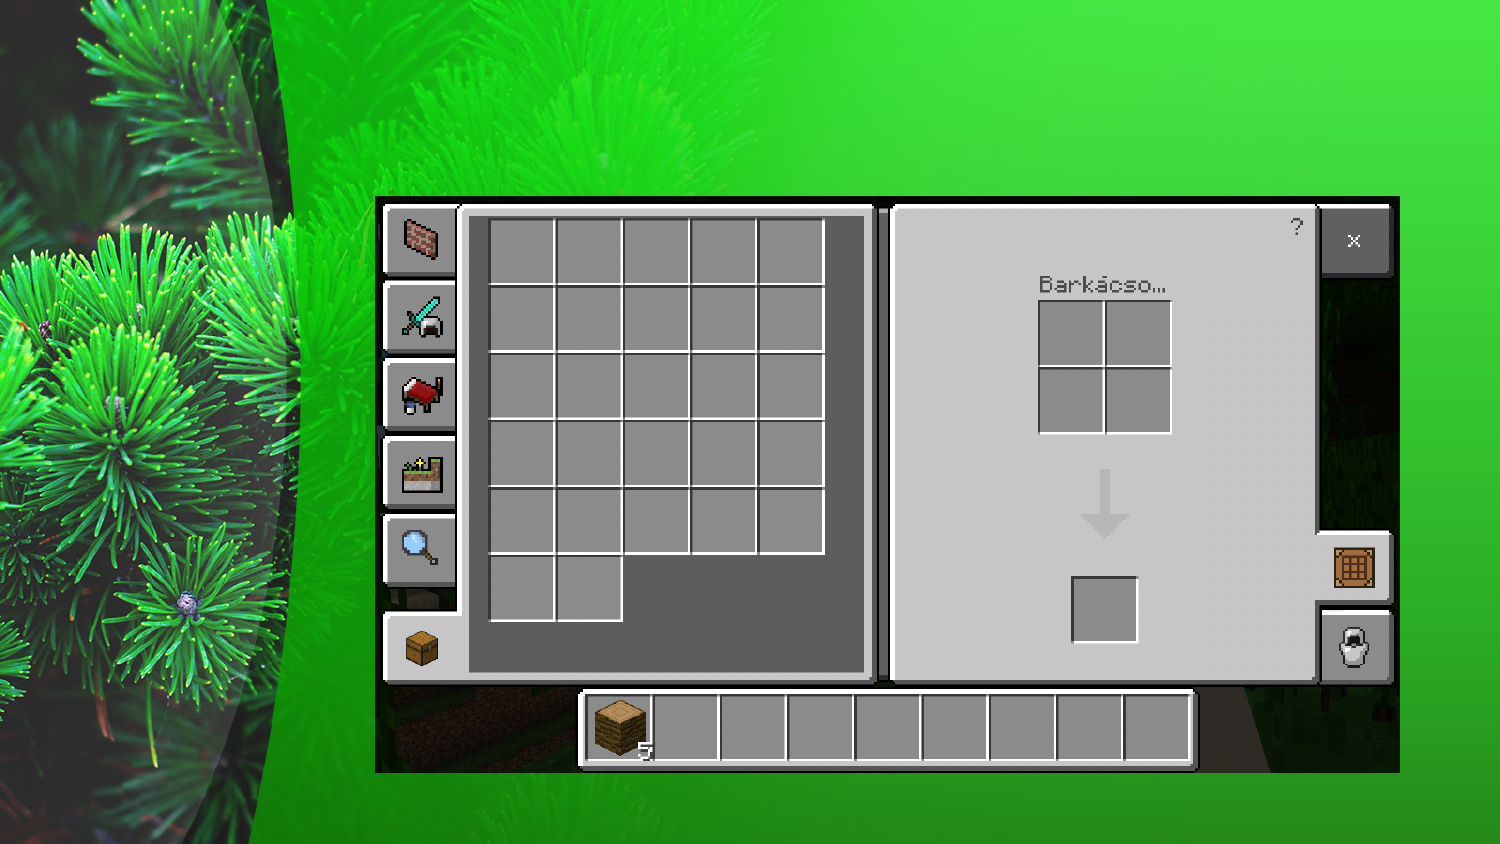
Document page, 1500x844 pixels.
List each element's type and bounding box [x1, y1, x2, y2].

picture [0, 0, 1500, 844]
list [375, 196, 1400, 773]
